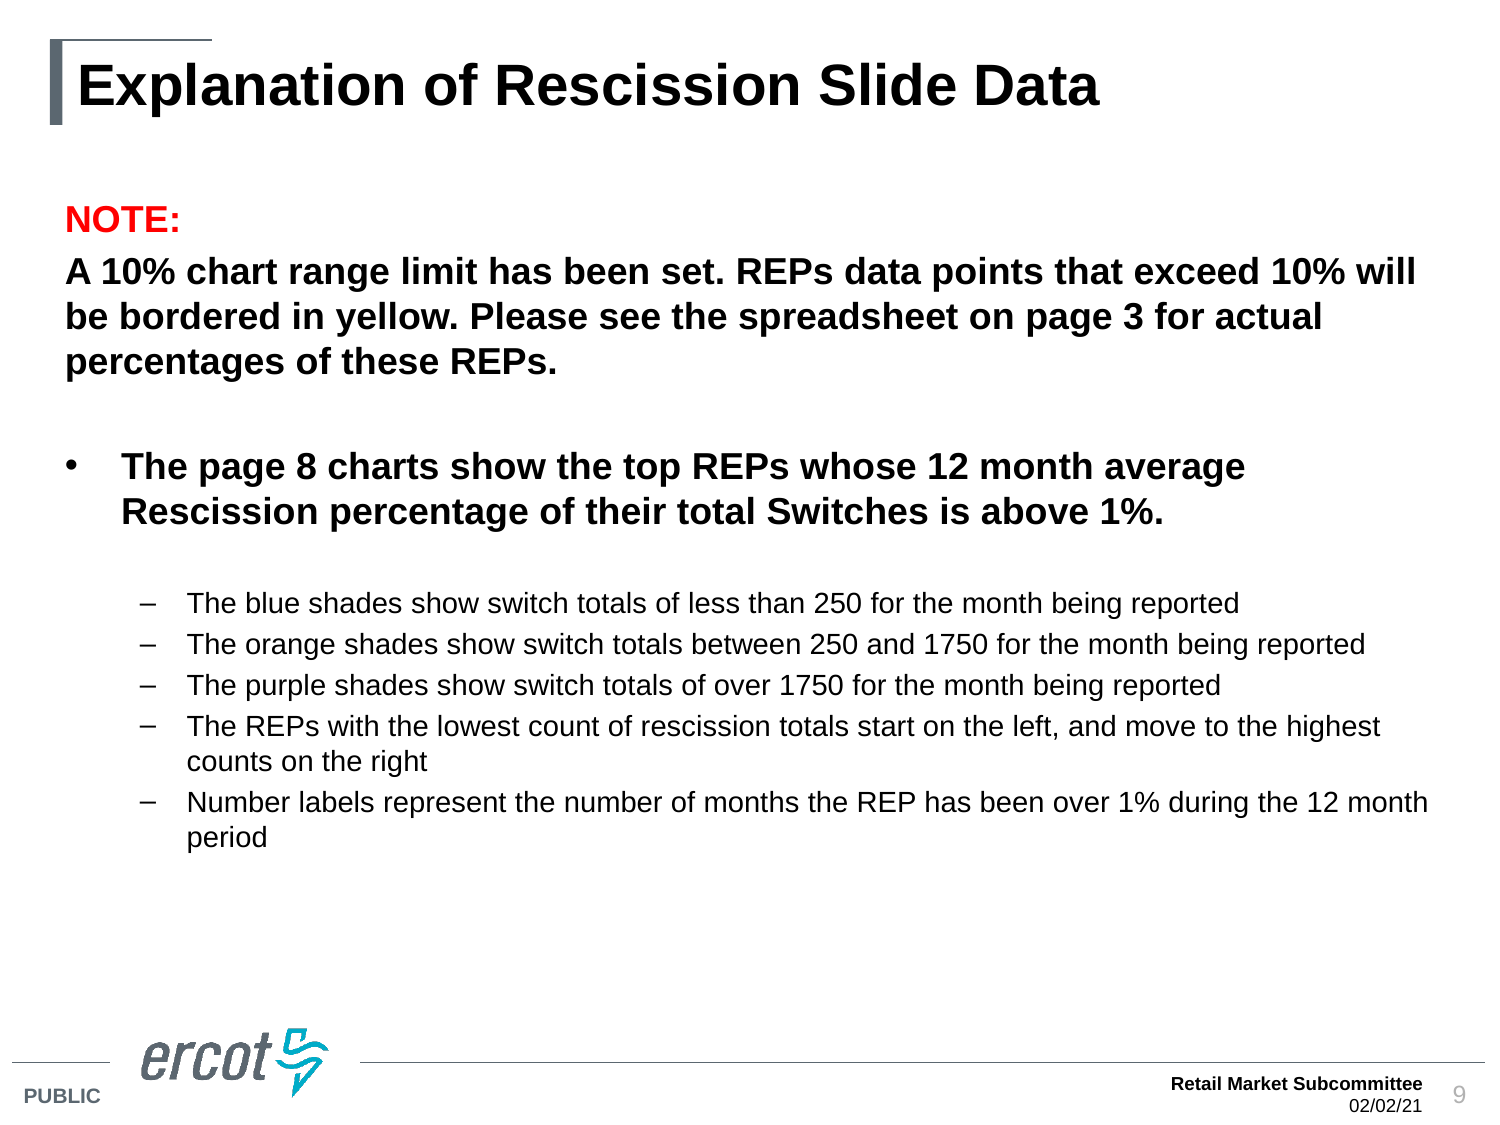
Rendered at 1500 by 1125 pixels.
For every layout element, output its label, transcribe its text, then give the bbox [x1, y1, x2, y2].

text_box Retail Market Subcommittee 02/02/21 [1124, 1064, 1438, 1125]
title Explanation of Rescission Slide Data [62, 39, 1450, 187]
slide_number 9 [1438, 1076, 1475, 1112]
picture [137, 1024, 332, 1100]
list NOTE: A 10% chart range limit has been set. REPs data points that exceed 10% will be bordered in yellow. Please see the spreadsheet on page 3 for actual percentages of these REPs. The page 8 charts show the top REPs whose 12 month average Rescission percentage of their total Switches is above 1%. The blue shades show switch totals of less than 250 for the month being reported The orange shades show switch totals between 250 and 1750 for the month being reported The purple shades show switch totals of over 1750 for the month being reported The REPs with the lowest count of rescission totals start on the left, and move to the highest counts on the right Number labels represent the number of months the REP has been over 1% during the 12 month period [50, 187, 1450, 925]
